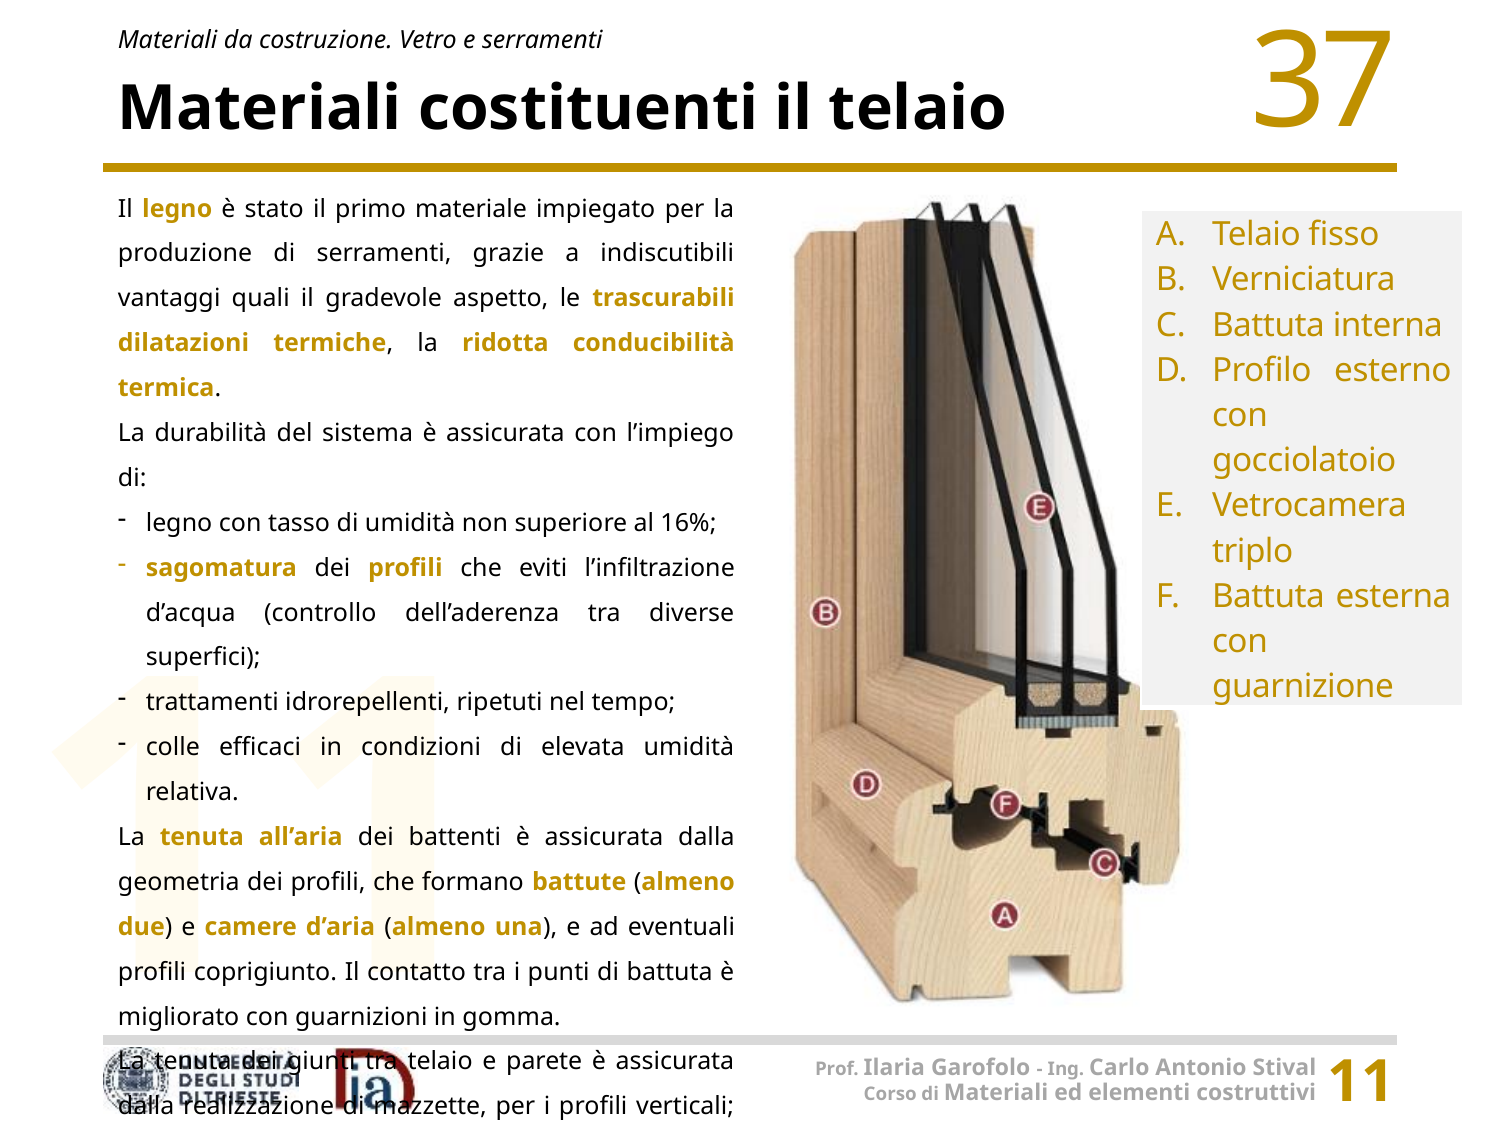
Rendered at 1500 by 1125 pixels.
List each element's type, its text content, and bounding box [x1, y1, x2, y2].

picture [333, 1047, 418, 1111]
table_header Telaio fisso Verniciatura Battuta interna Profilo esterno con gocciolatoio Vetrocamera triplo Battuta esterna con guarnizione [1203, 211, 1462, 705]
title Materiali costituenti il telaio [103, 59, 1183, 168]
picture [103, 1047, 299, 1114]
picture [765, 183, 1203, 1025]
text_box Il legno è stato il primo materiale impiegato per la produzione di serramenti, grazie a indiscutibili vantaggi quali il gradevole aspetto, le trascurabili dilatazioni termiche, la ridotta conducibilità termica. La durabilità del sistema è assicurata con l’impiego di: legno con tasso di umidità non superiore al 16%; sagomatura dei profili che eviti l’infiltrazione d’acqua (controllo dell’aderenza tra diverse superfici); trattamenti idrorepellenti, ripetuti nel tempo; colle efficaci in condizioni di elevata umidità relativa. La tenuta all’aria dei battenti è assicurata dalla geometria dei profili, che formano battute (almeno due) e camere d’aria (almeno una), e ad eventuali profili coprigiunto. Il contatto tra i punti di battuta è migliorato con guarnizioni in gomma. La tenuta dei giunti tra telaio e parete è assicurata dalla realizzazione di mazzette, per i profili verticali; sul piano d’intesta, è opportuno realizzare due diverse piane, interna ed esterna, ai fini dell’isolamento acustico. [103, 171, 750, 1037]
